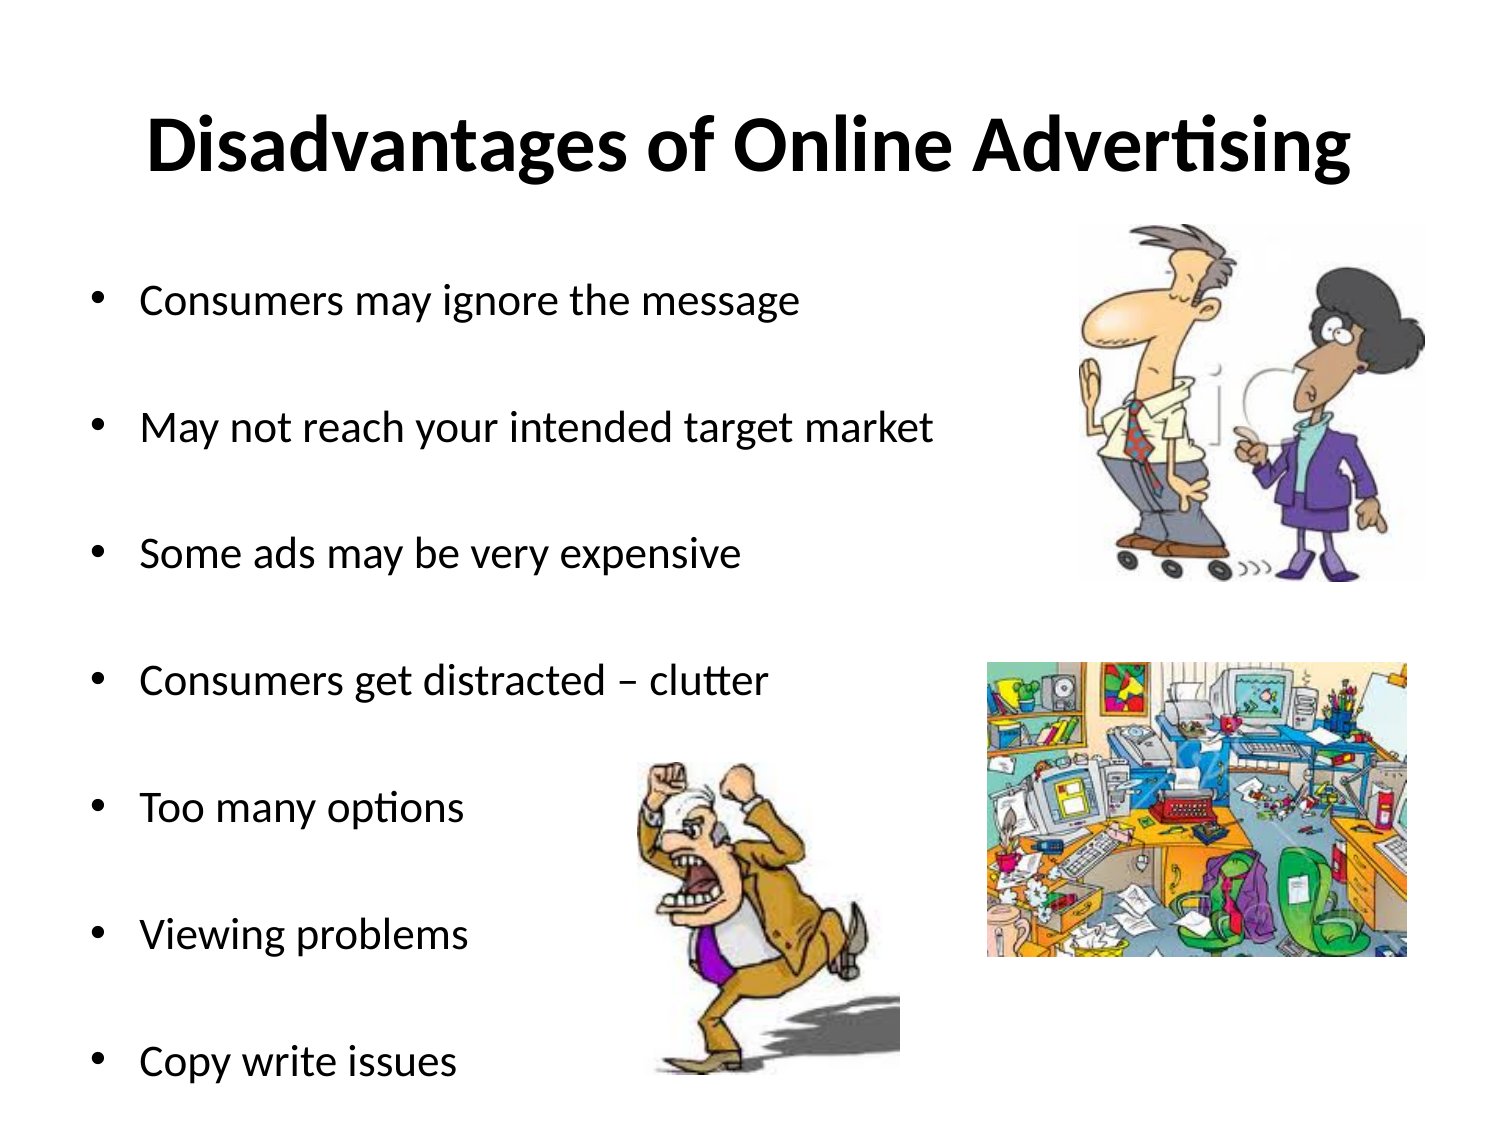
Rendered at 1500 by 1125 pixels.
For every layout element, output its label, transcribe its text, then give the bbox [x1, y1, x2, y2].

picture [1079, 224, 1426, 582]
picture [637, 762, 901, 1076]
list Consumers may ignore the message May not reach your intended target market Some ads may be very expensive Consumers get distracted – clutter Too many options Viewing problems Copy write issues [75, 262, 1425, 1100]
picture [987, 662, 1407, 957]
title Disadvantages of Online Advertising [75, 45, 1425, 233]
